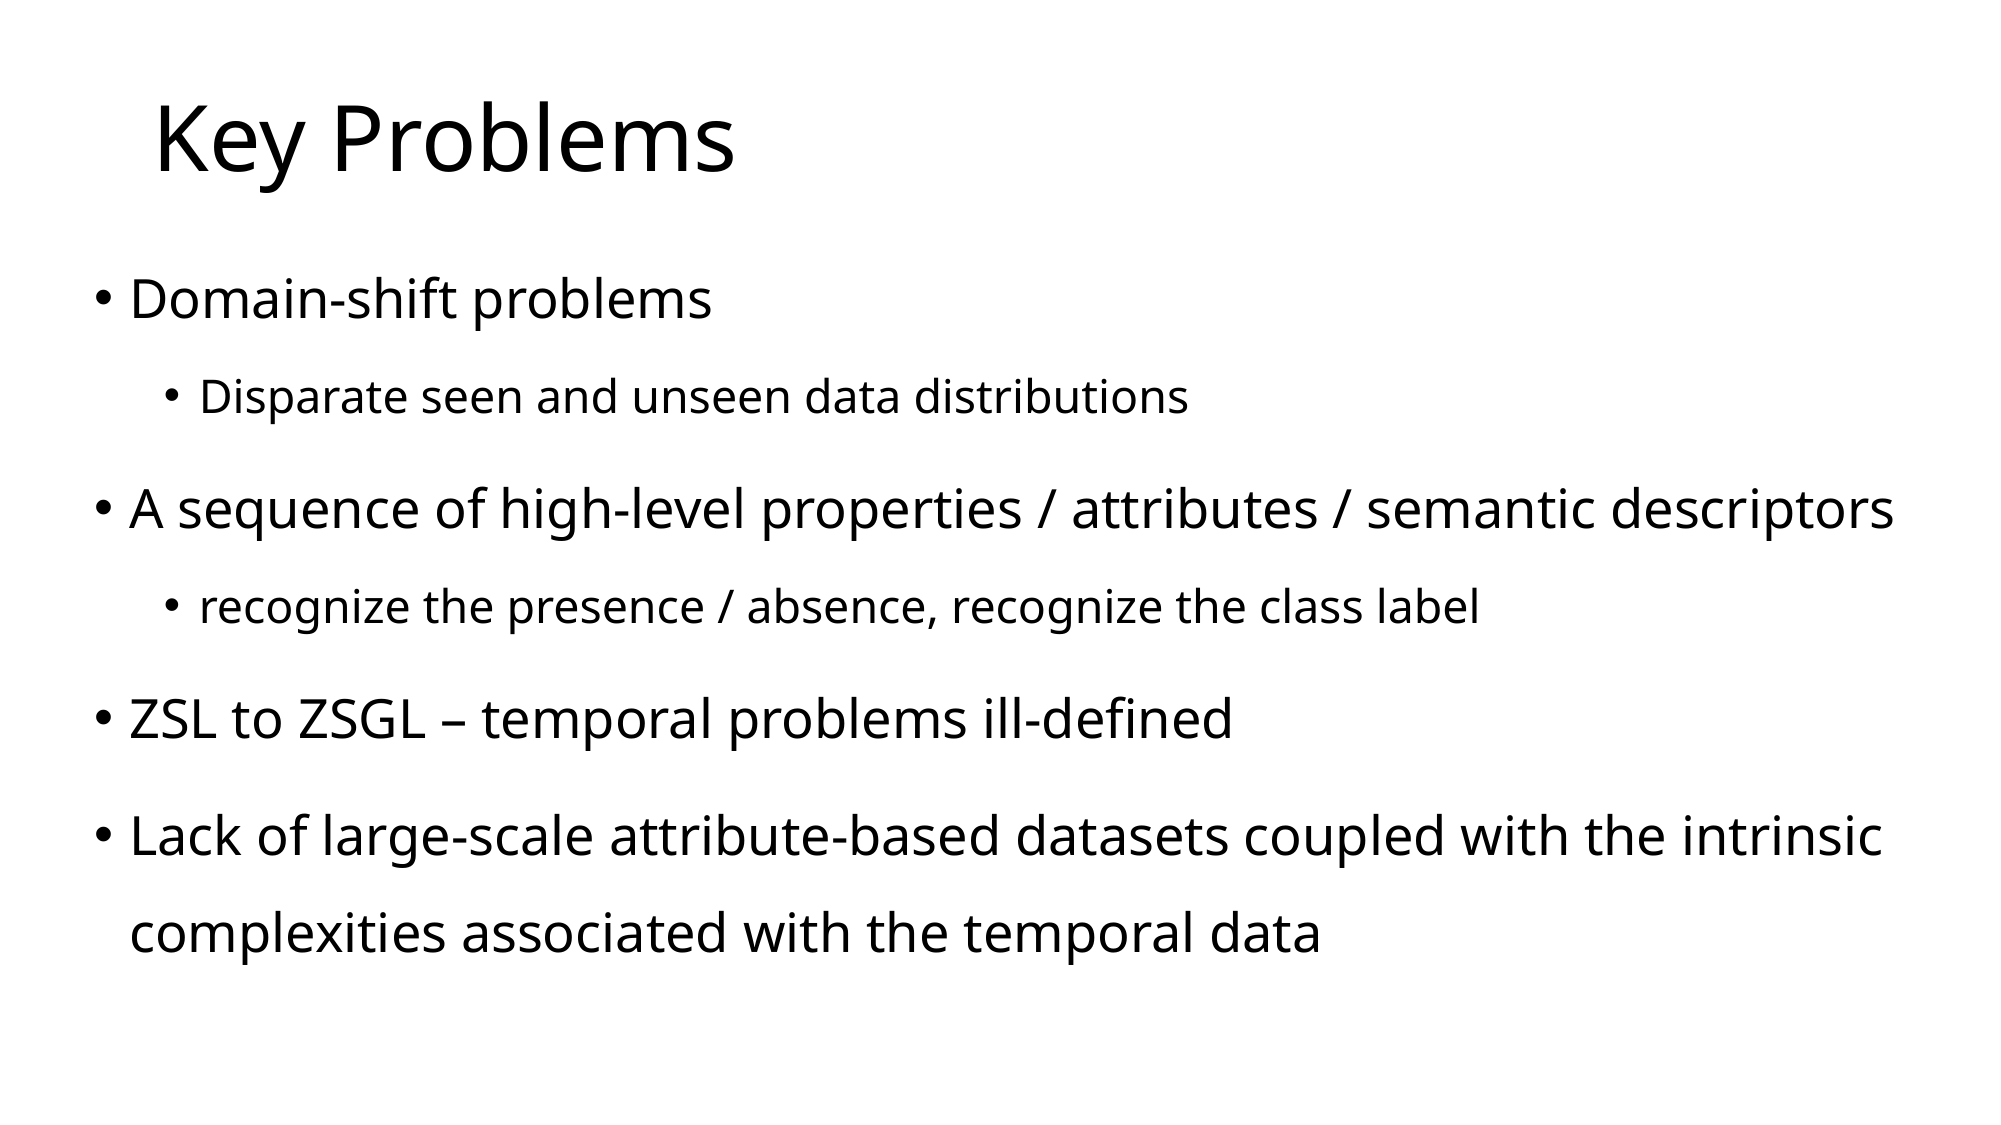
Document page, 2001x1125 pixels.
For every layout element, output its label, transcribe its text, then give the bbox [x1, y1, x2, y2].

list Domain-shift problems Disparate seen and unseen data distributions A sequence of high-level properties / attributes / semantic descriptors recognize the presence / absence, recognize the class label ZSL to ZSGL – temporal problems ill-defined Lack of large-scale attribute-based datasets coupled with the intrinsic complexities associated with the temporal data [79, 224, 1921, 1013]
title Key Problems [137, 33, 1863, 224]
